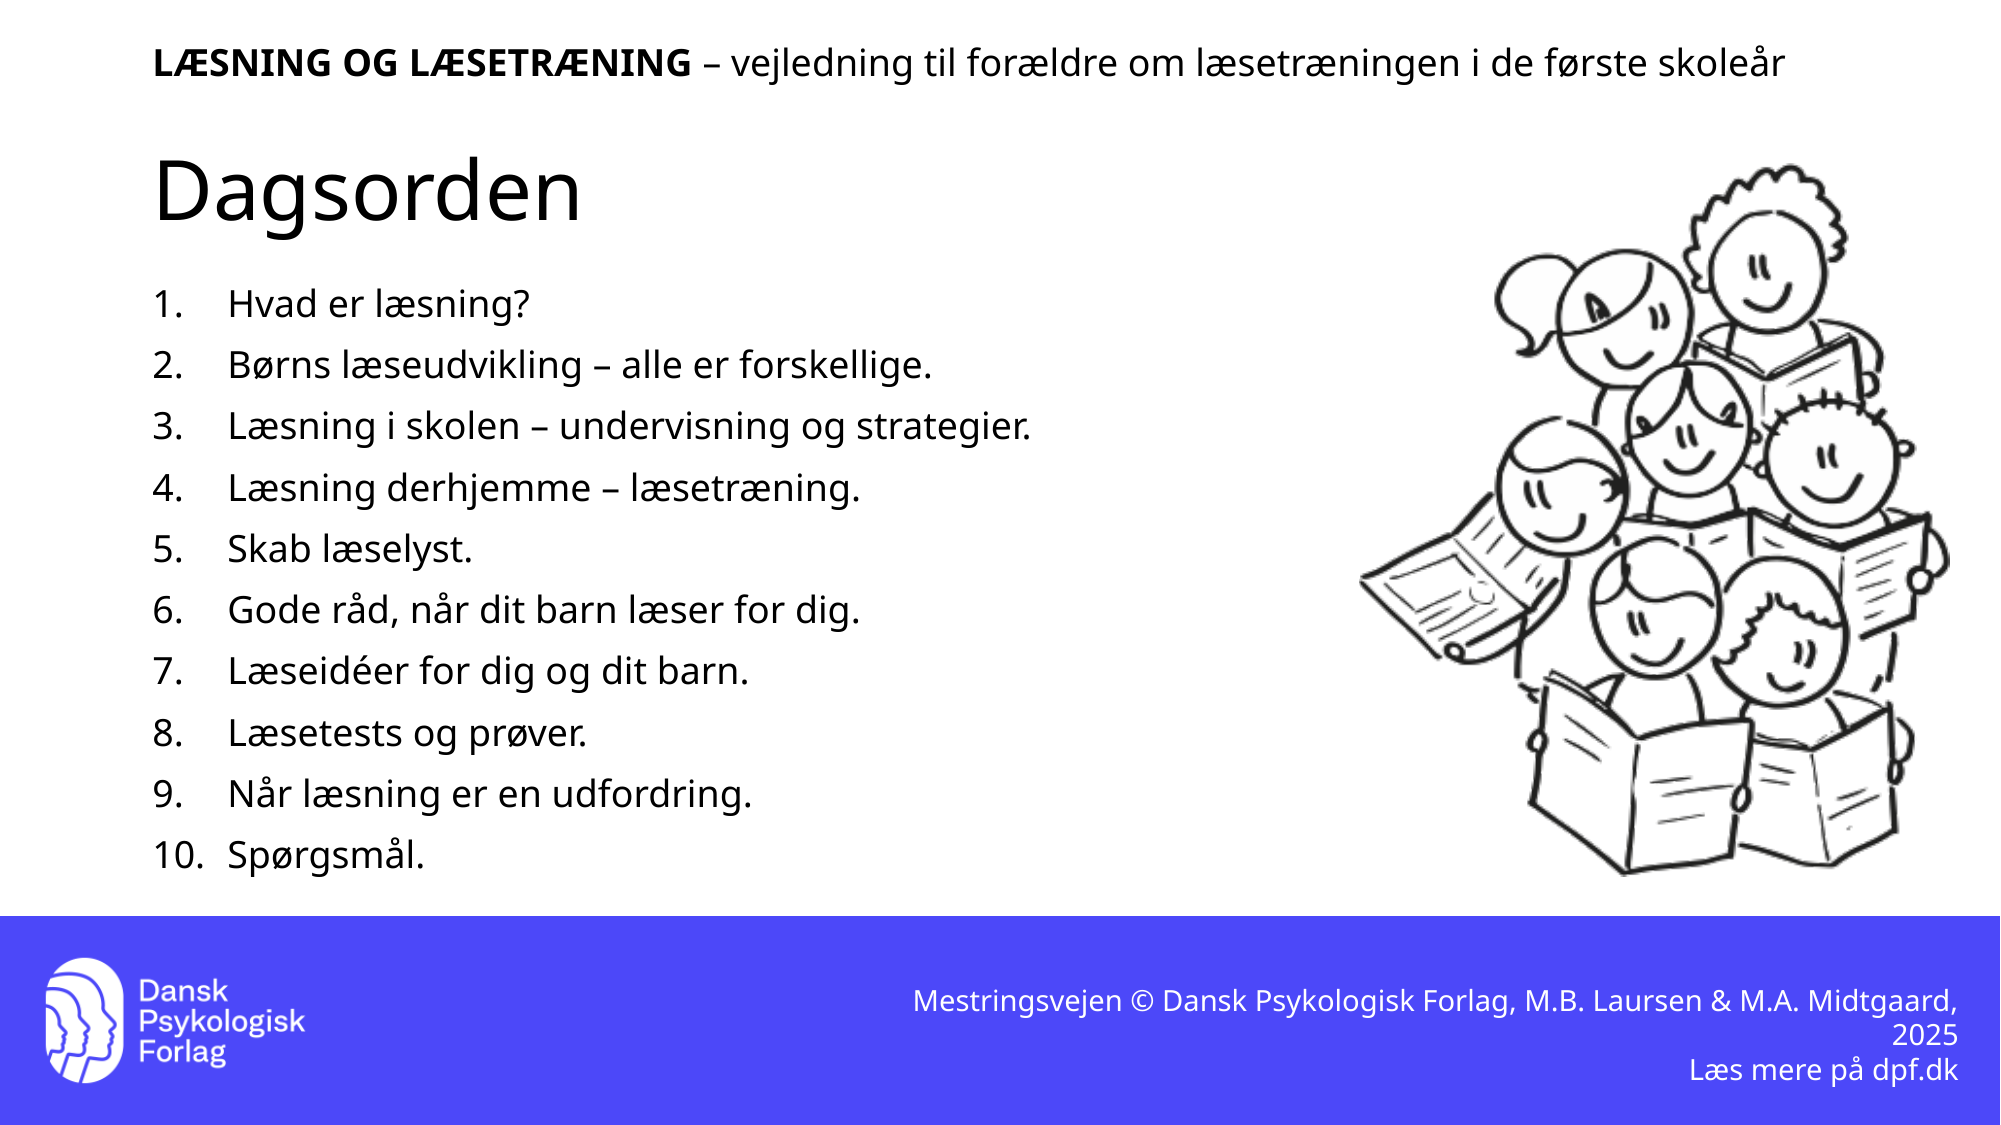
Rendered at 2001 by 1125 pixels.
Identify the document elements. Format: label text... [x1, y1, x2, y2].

picture [1359, 162, 1950, 877]
text_box LÆSNING OG LÆSETRÆNING – vejledning til forældre om læsetræningen i de første skoleår [137, 31, 1831, 92]
list Hvad er læsning? Børns læseudvikling – alle er forskellige. Læsning i skolen – undervisning og strategier. Læsning derhjemme – læsetræning. Skab læselyst. Gode råd, når dit barn læser for dig. Læseidéer for dig og dit barn. Læsetests og prøver. Når læsning er en udfordring. Spørgsmål. [137, 277, 1863, 916]
picture [0, 916, 2000, 1125]
title Dagsorden [137, 110, 1955, 278]
